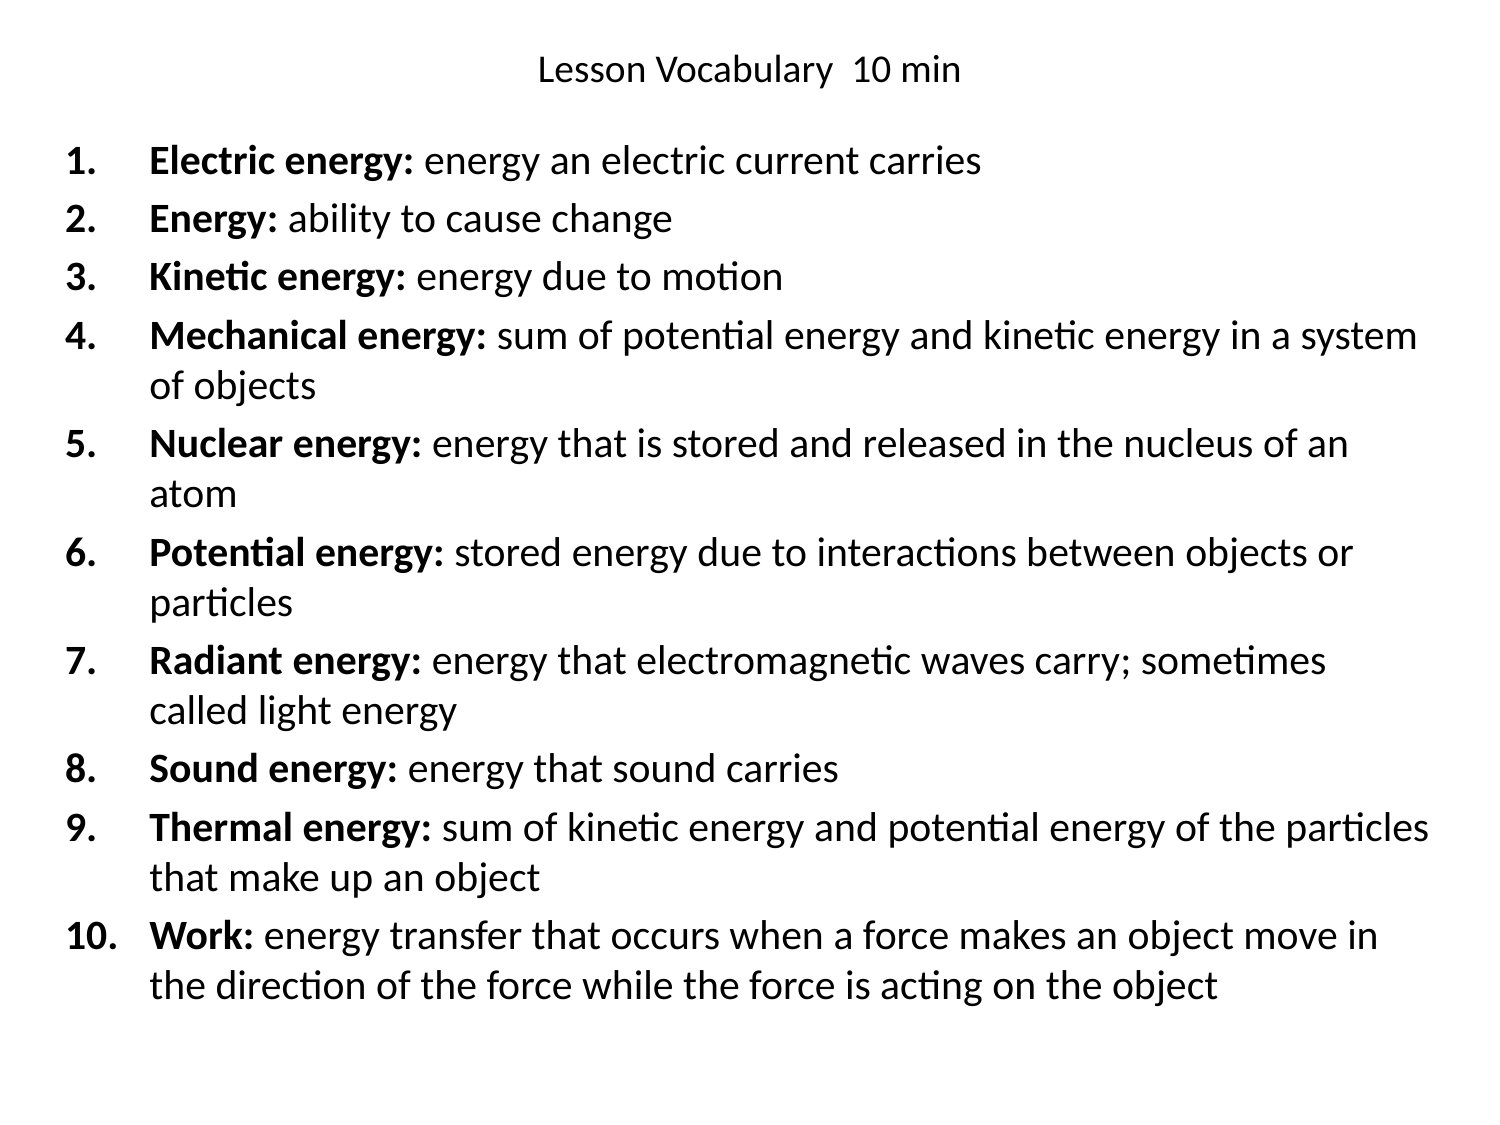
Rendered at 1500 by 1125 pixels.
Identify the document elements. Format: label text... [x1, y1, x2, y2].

list Electric energy: energy an electric current carries Energy: ability to cause change Kinetic energy: energy due to motion Mechanical energy: sum of potential energy and kinetic energy in a system of objects Nuclear energy: energy that is stored and released in the nucleus of an atom Potential energy: stored energy due to interactions between objects or particles Radiant energy: energy that electromagnetic waves carry; sometimes called light energy Sound energy: energy that sound carries Thermal energy: sum of kinetic energy and potential energy of the particles that make up an object Work: energy transfer that occurs when a force makes an object move in the direction of the force while the force is acting on the object [50, 125, 1450, 1075]
title Lesson Vocabulary 10 min [75, 45, 1425, 100]
